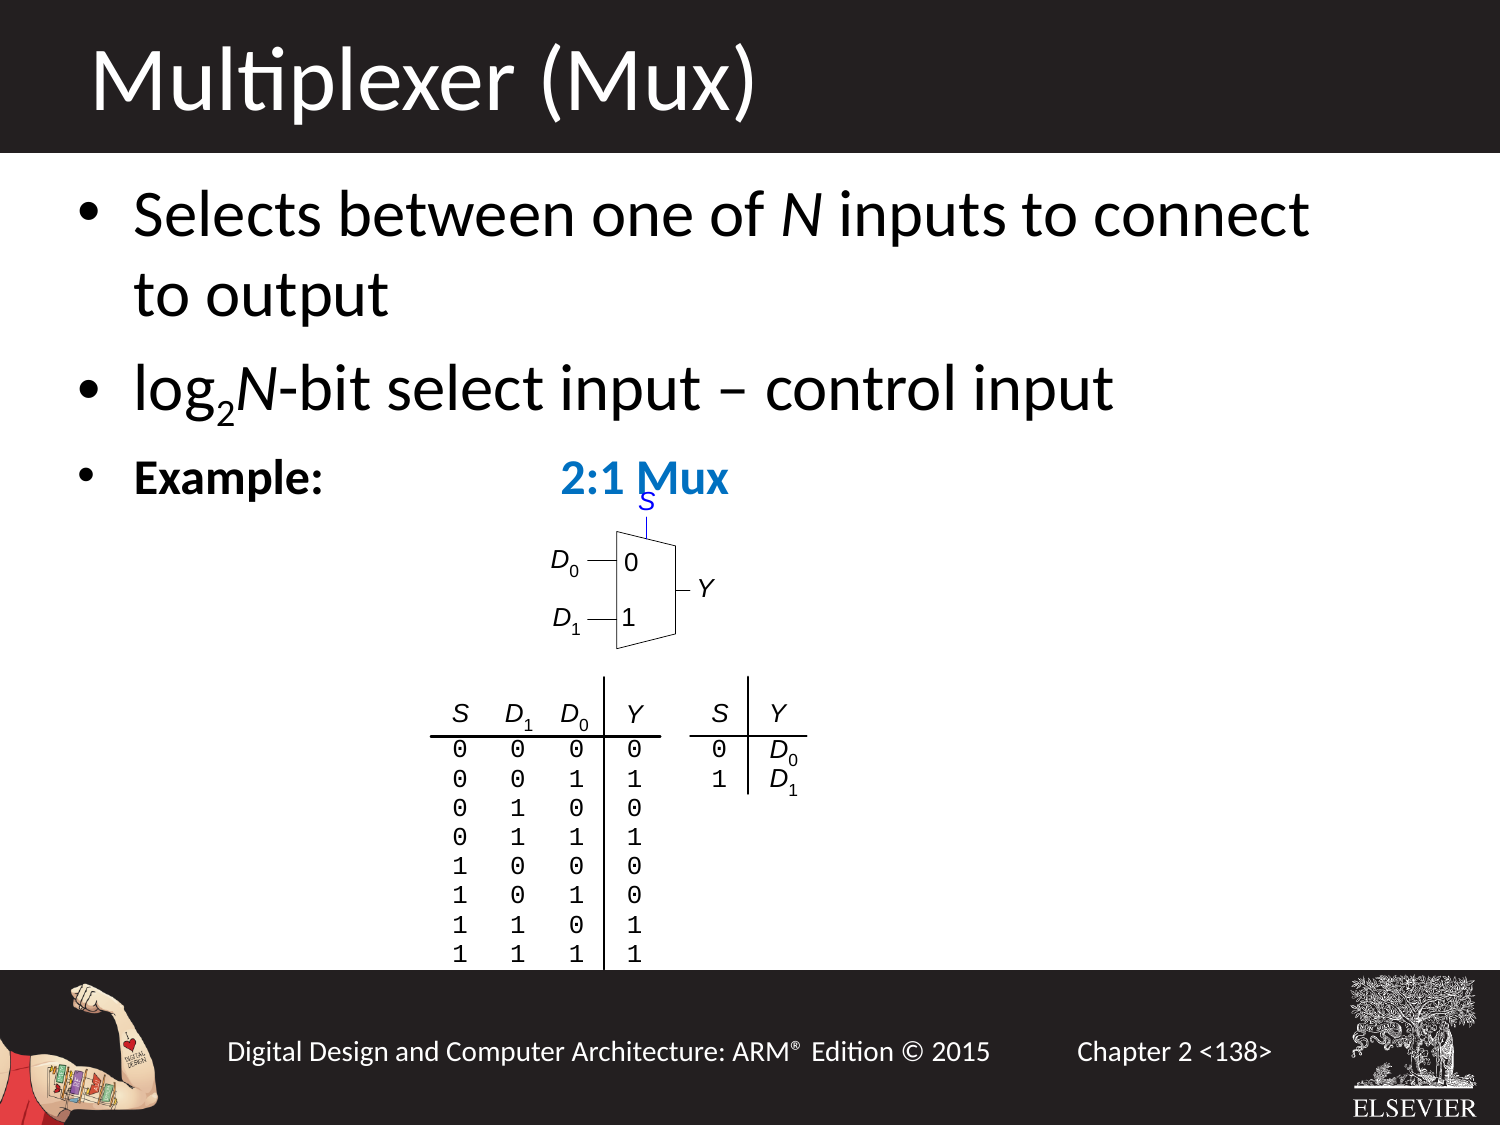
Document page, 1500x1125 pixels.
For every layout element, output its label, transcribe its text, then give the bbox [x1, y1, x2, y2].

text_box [424, 478, 813, 976]
list Selects between one of N inputs to connect to output log2N-bit select input – control input Example: 2:1 Mux [62, 162, 1338, 975]
picture [1350, 974, 1477, 1117]
picture [0, 979, 163, 1125]
text_box Multiplexer (Mux) [75, 11, 1375, 136]
